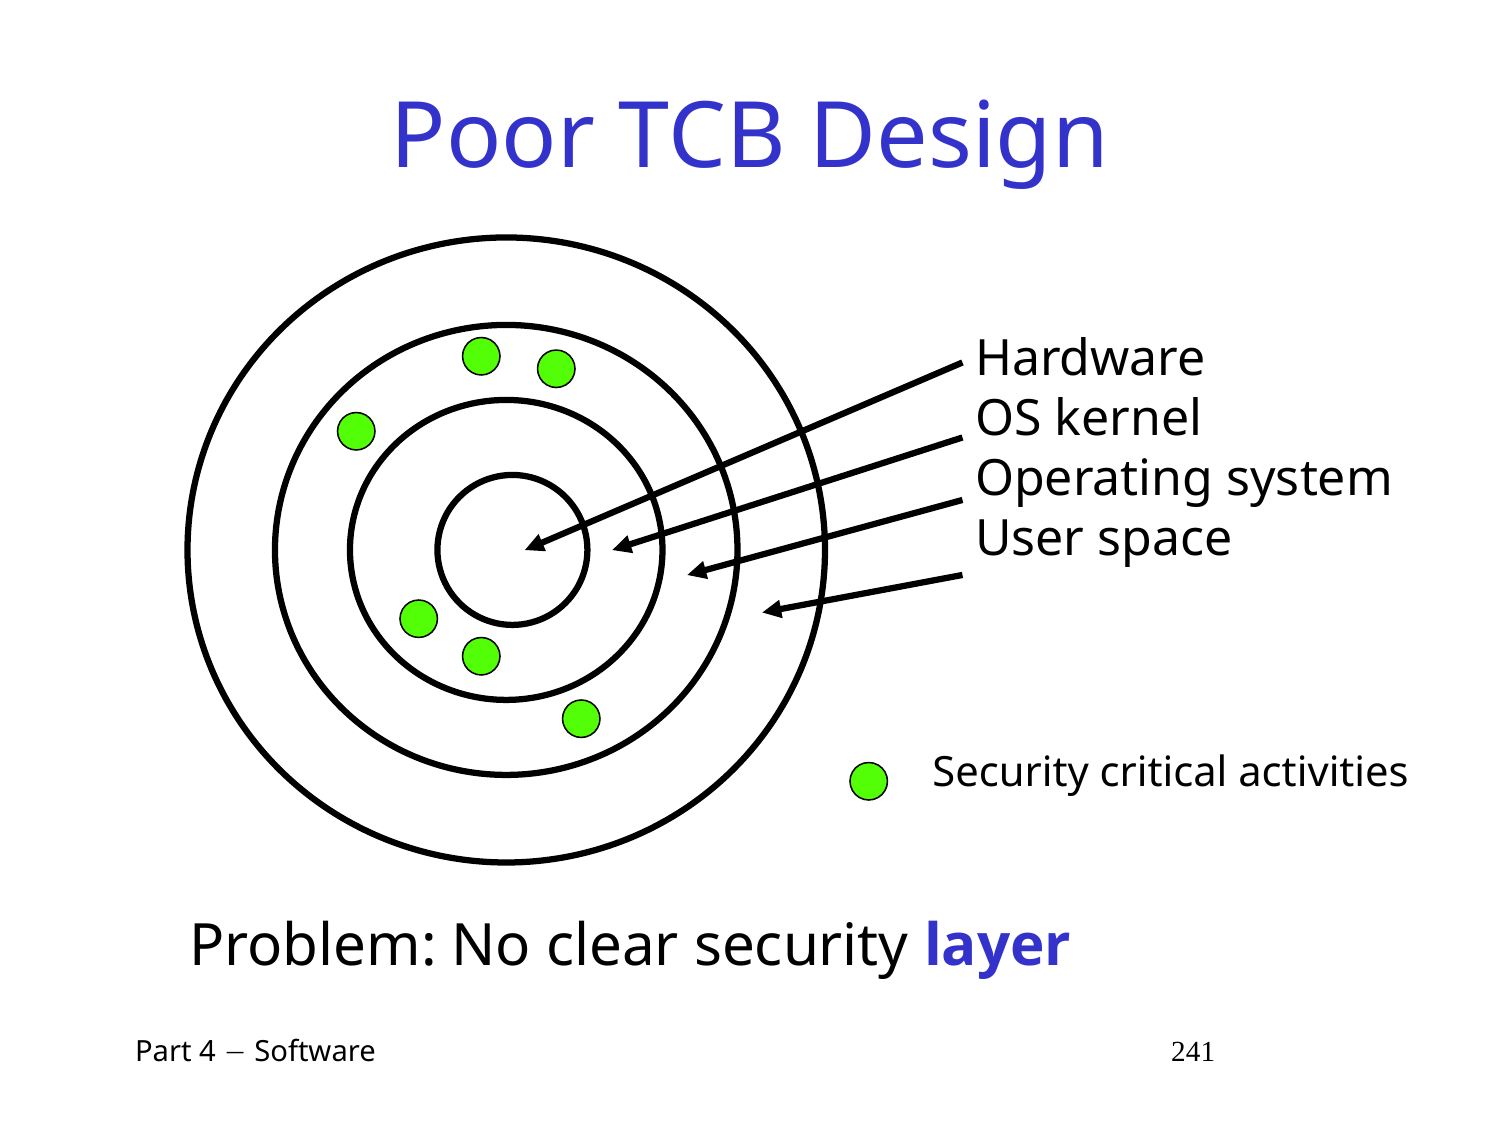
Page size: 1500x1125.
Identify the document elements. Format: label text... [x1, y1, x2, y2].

text_box [399, 600, 438, 638]
text_box [687, 499, 963, 578]
text_box [187, 237, 826, 863]
text_box Security critical activities [917, 737, 1425, 803]
footer Part 4  Software 241 [112, 1024, 1401, 1101]
text_box [762, 574, 963, 617]
text_box [525, 362, 963, 551]
title Poor TCB Design [112, 49, 1388, 213]
text_box [537, 350, 576, 388]
text_box Problem: No clear security layer [174, 900, 1087, 985]
text_box [562, 699, 601, 738]
text_box [337, 412, 376, 451]
text_box [462, 637, 501, 676]
text_box [849, 762, 888, 801]
text_box Hardware OS kernel Operating system User space [960, 318, 1408, 573]
text_box [462, 337, 501, 376]
text_box [612, 437, 963, 553]
